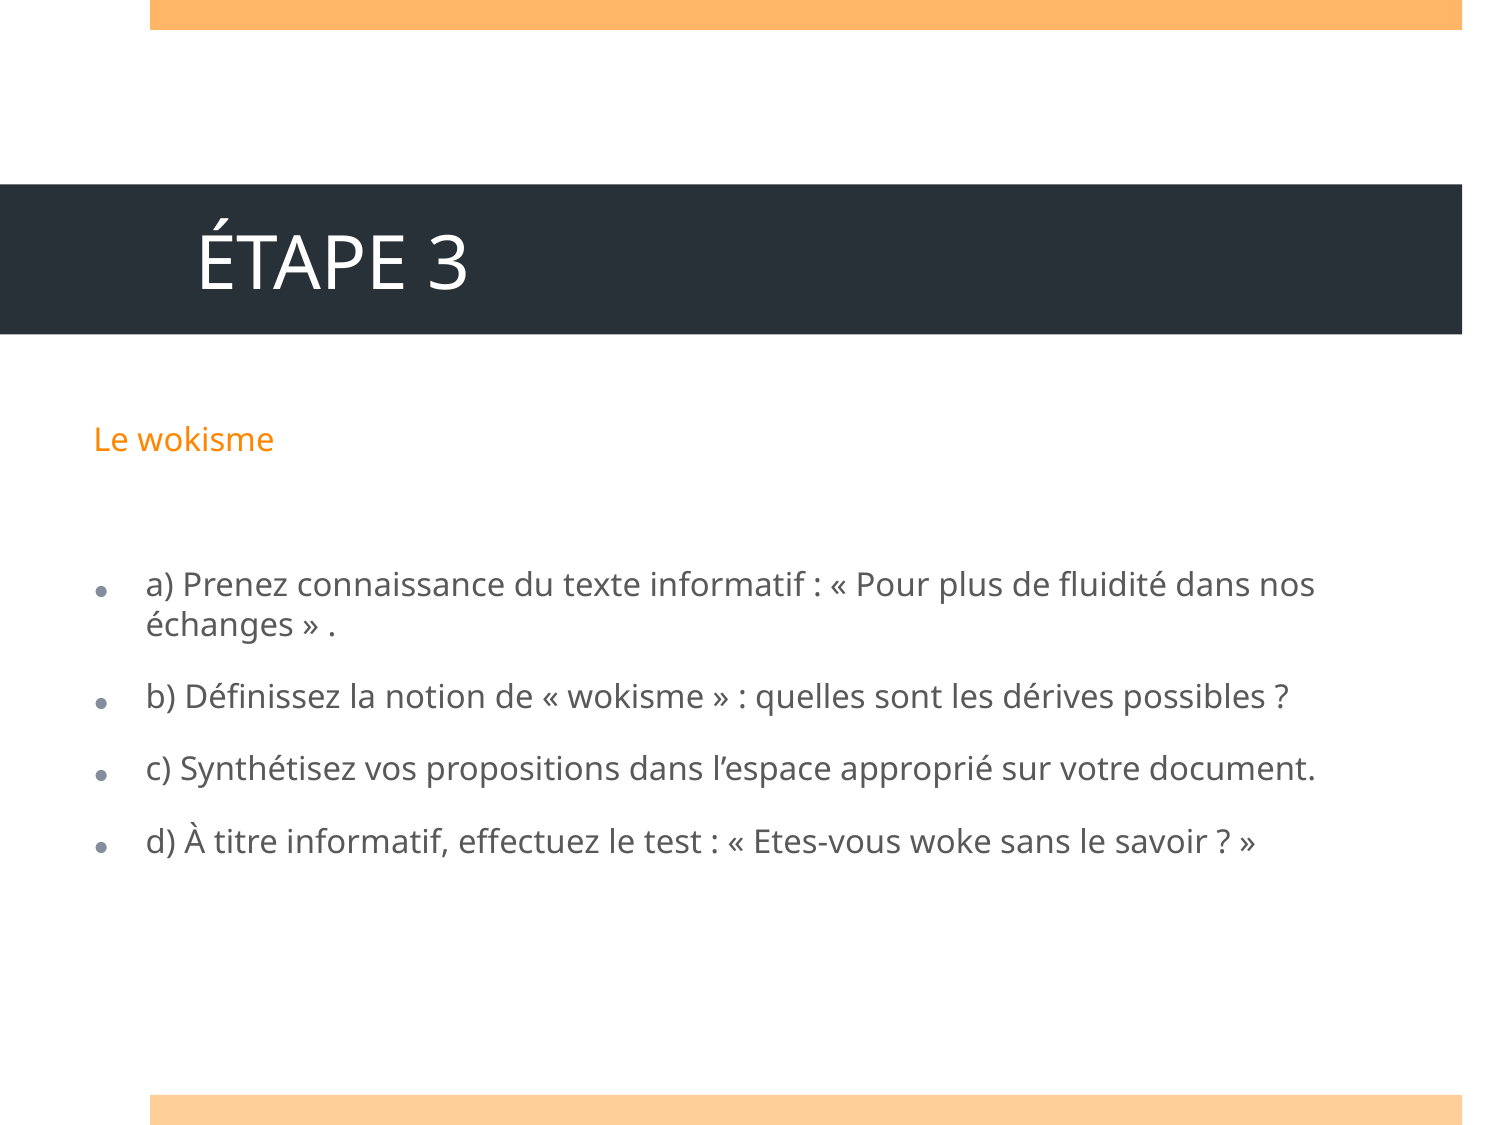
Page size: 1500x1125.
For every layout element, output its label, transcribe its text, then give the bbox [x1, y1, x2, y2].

list Le wokisme a) Prenez connaissance du texte informatif : « Pour plus de fluidité dans nos échanges » . b) Définissez la notion de « wokisme » : quelles sont les dérives possibles ? c) Synthétisez vos propositions dans l’espace approprié sur votre document. d) À titre informatif, effectuez le test : « Etes-vous woke sans le savoir ? » [78, 406, 1463, 1013]
title ÉTAPE 3 [0, 184, 1463, 335]
